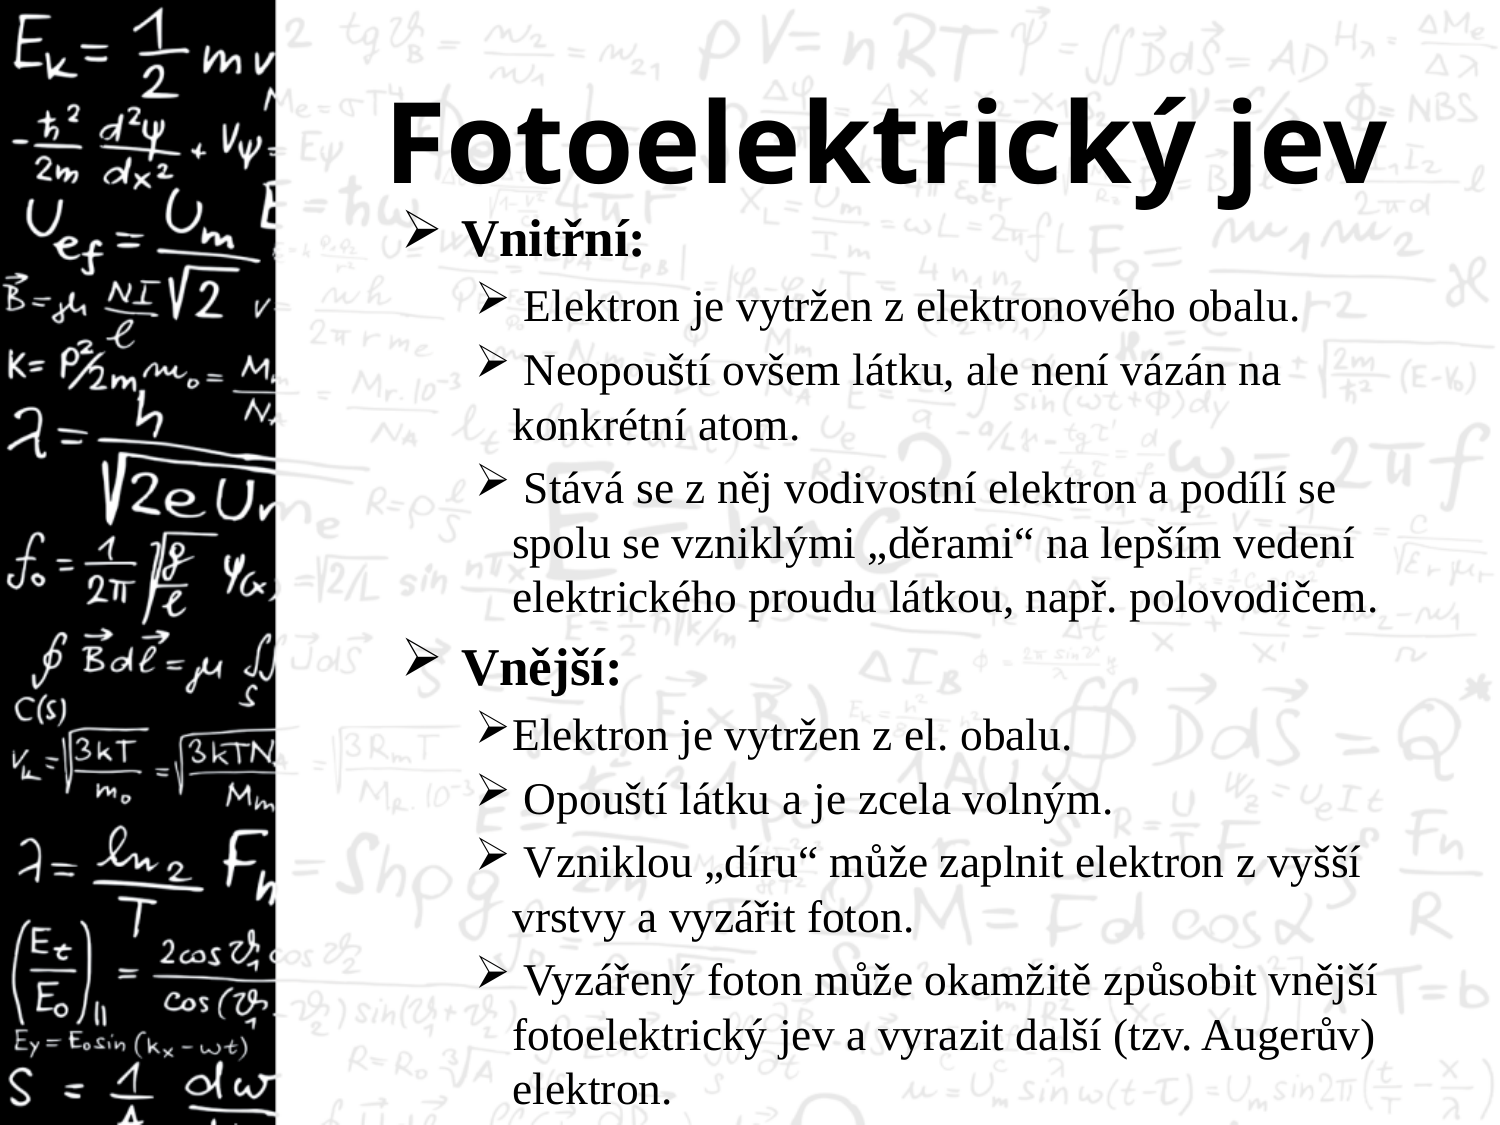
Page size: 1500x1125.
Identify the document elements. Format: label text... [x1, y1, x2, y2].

text_box Vnitřní: Elektron je vytržen z elektronového obalu. Neopouští ovšem látku, ale není vázán na konkrétní atom. Stává se z něj vodivostní elektron a podílí se spolu se vzniklými „děrami“ na lepším vedení elektrického proudu látkou, např. polovodičem. Vnější: Elektron je vytržen z el. obalu. Opouští látku a je zcela volným. Vzniklou „díru“ může zaplnit elektron z vyšší vrstvy a vyzářit foton. Vyzářený foton může okamžitě způsobit vnější fotoelektrický jev a vyrazit další (tzv. Augerův) elektron. [312, 196, 1463, 1125]
picture [0, 0, 1500, 1125]
title Fotoelektrický jev [312, 45, 1461, 196]
